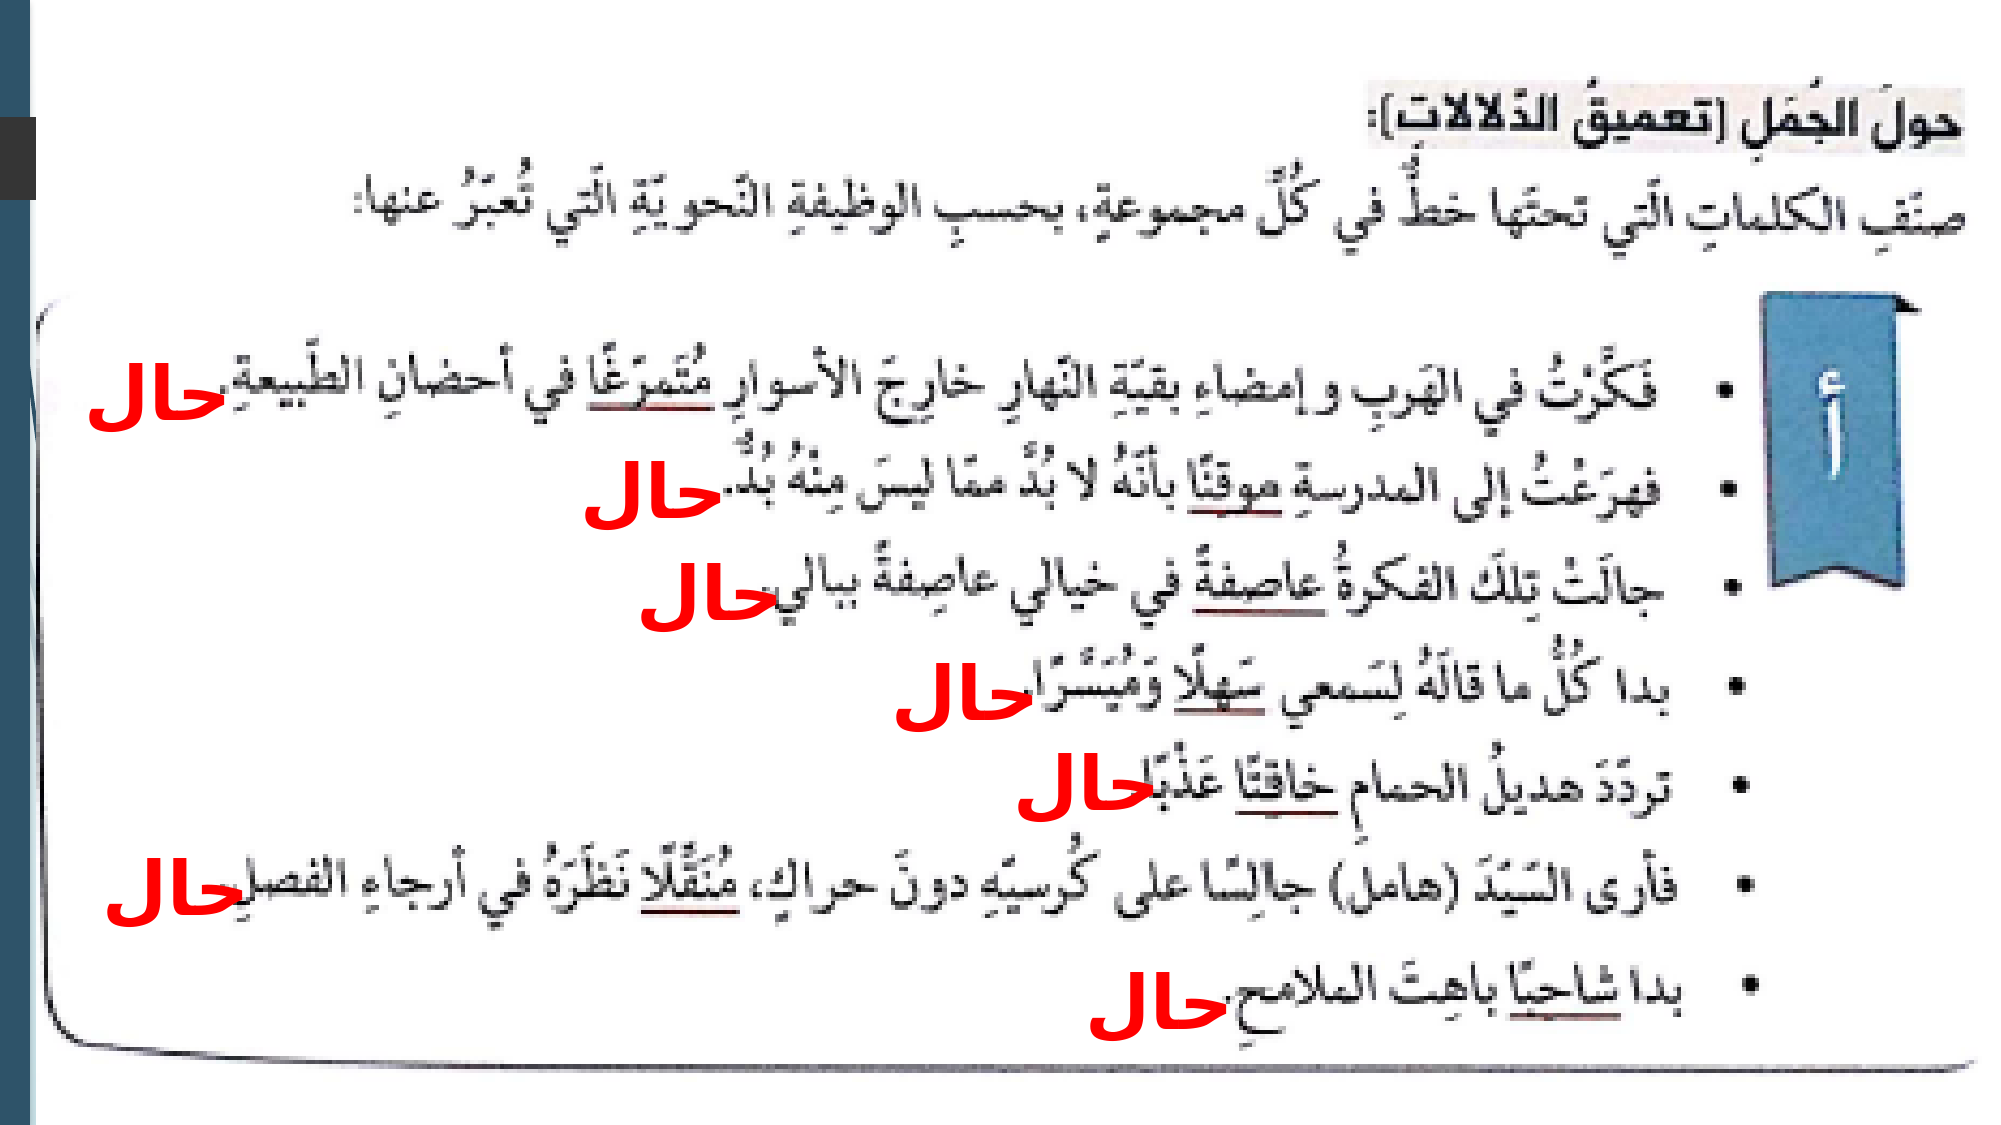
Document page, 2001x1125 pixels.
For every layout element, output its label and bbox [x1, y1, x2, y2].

list [35, 3, 2000, 1125]
